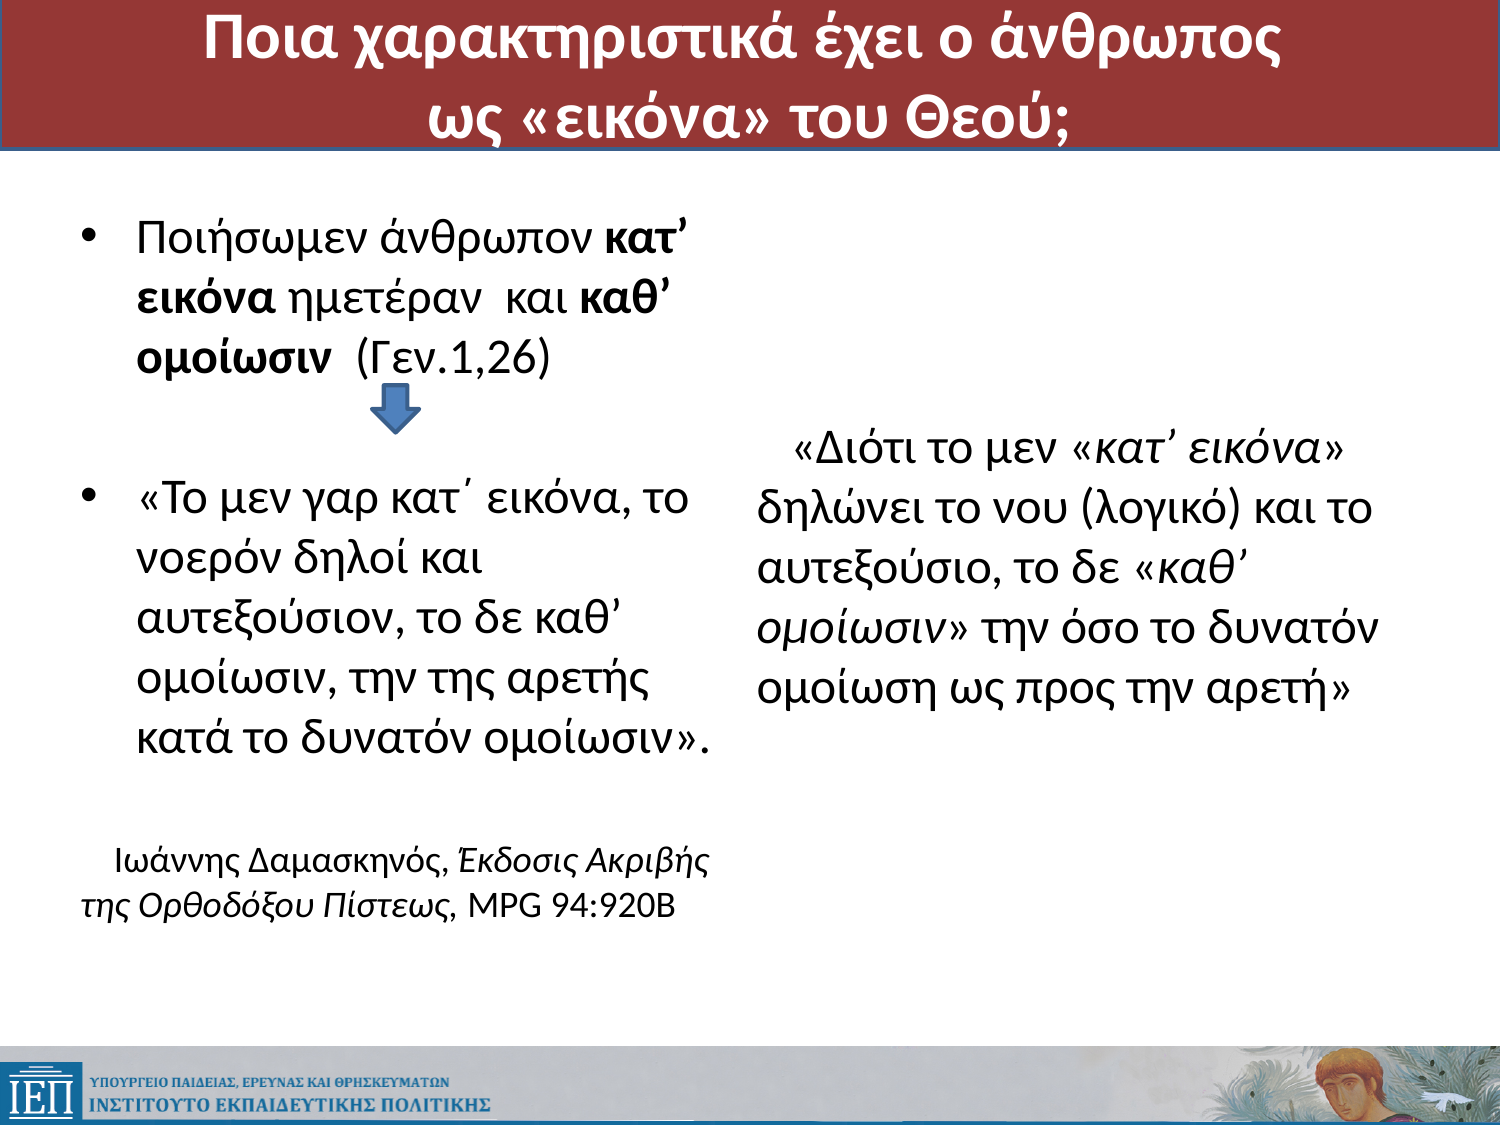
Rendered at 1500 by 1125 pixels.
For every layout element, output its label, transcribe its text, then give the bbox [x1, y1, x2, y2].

picture [0, 1046, 1500, 1125]
text_box [369, 383, 422, 435]
list Ποιήσωμεν άνθρωπον κατ’ εικόνα ημετέραν και καθ’ ομοίωσιν (Γεν.1,26) «Το μεν γαρ κατ΄ εικόνα, το νοερόν δηλοί και αυτεξούσιον, το δε καθ’ ομοίωσιν, την της αρετής κατά το δυνατόν ομοίωσιν». Ιωάννης Δαμασκηνός, Έκδοσις Ακριβής της Ορθοδόξου Πίστεως, MPG 94:920Β «Διότι το μεν «κατ’ εικόνα» δηλώνει το νου (λογικό) και το αυτεξούσιο, το δε «καθ’ ομοίωσιν» την όσο το δυνατόν ομοίωση ως προς την αρετή» [64, 196, 1449, 1012]
title Ποια χαρακτηριστικά έχει ο άνθρωπος ως «εικόνα» του Θεού; [0, 0, 1500, 151]
